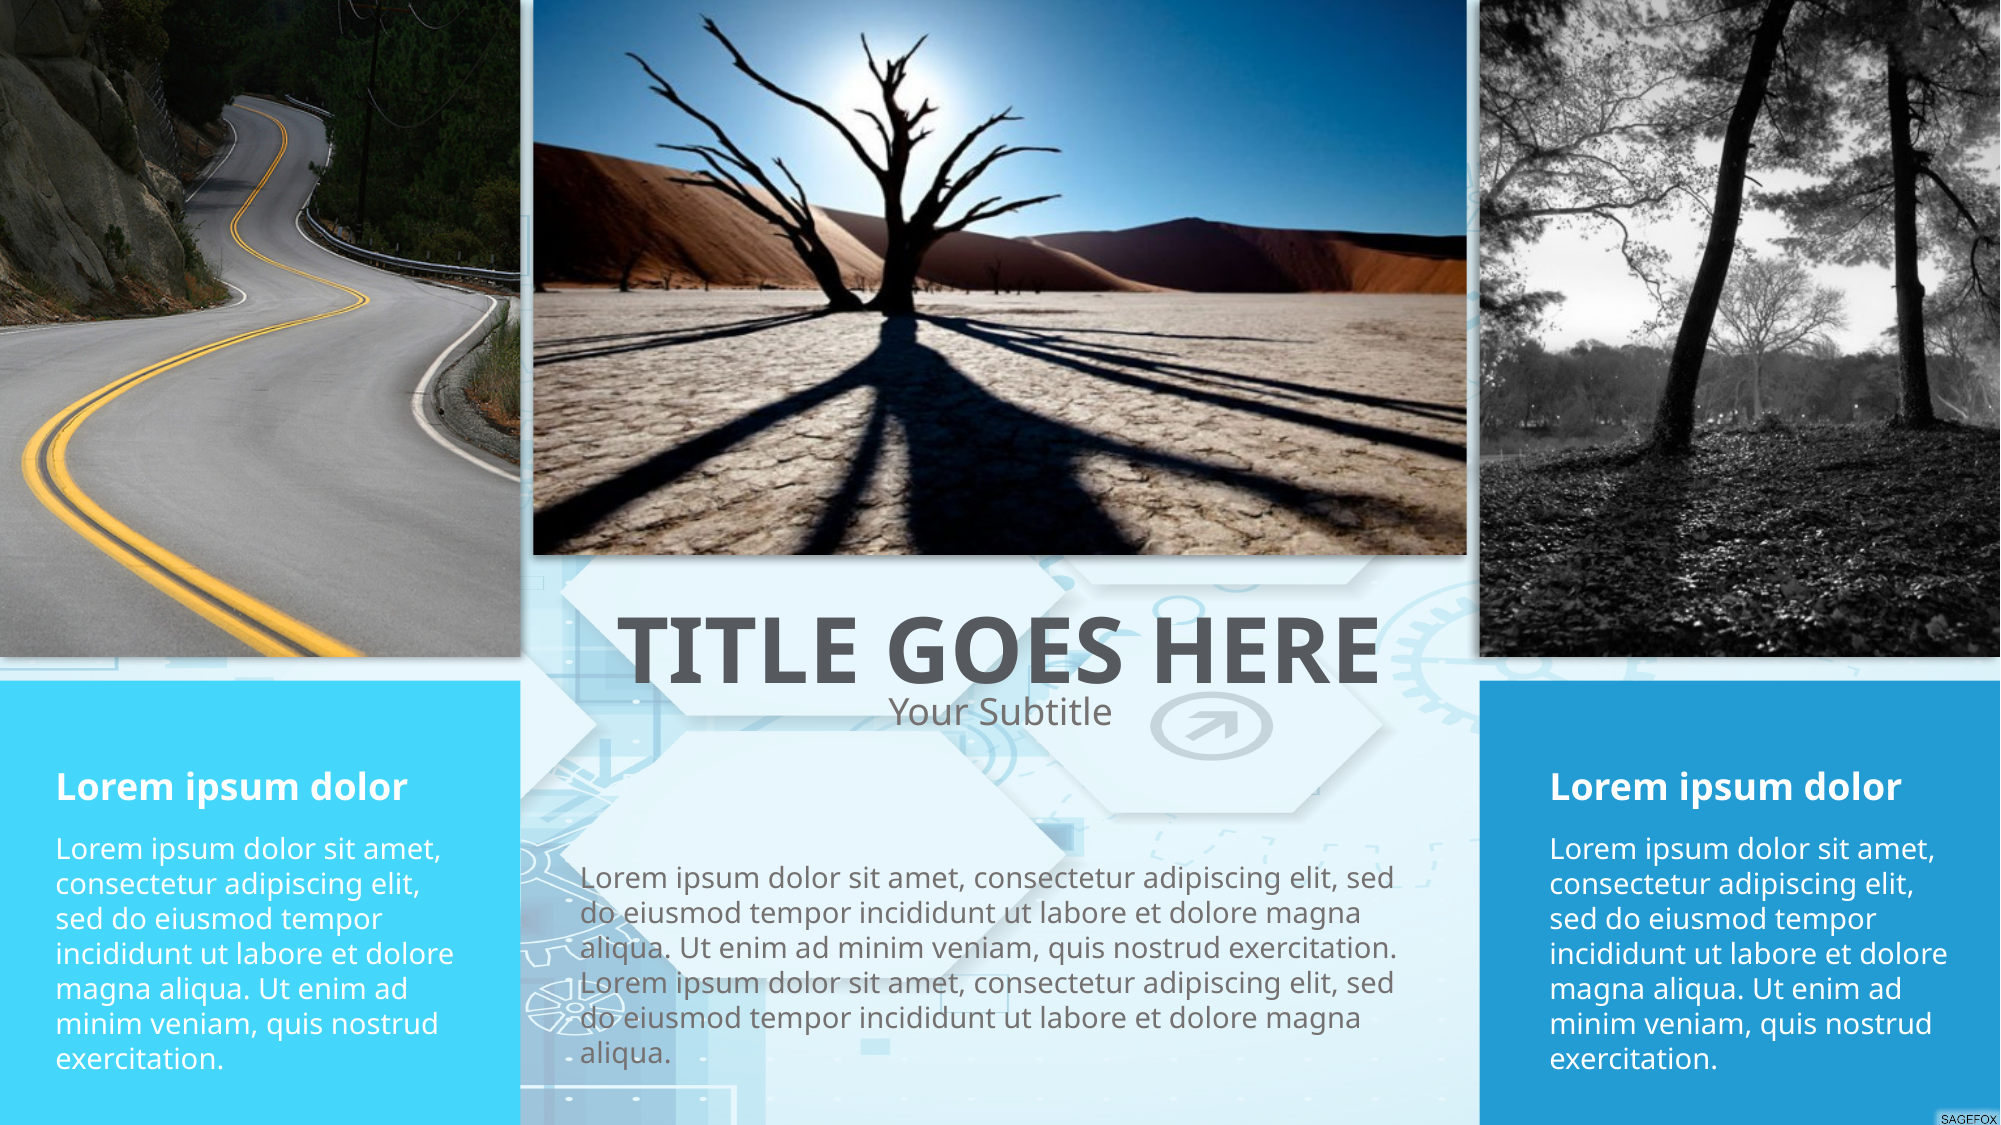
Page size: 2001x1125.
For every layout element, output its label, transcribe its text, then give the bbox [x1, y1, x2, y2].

text_box [532, 0, 1468, 555]
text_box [548, 584, 1452, 742]
text_box [0, 680, 521, 1125]
text_box Lorem ipsum dolor sit amet, consectetur adipiscing elit, sed do eiusmod tempor incididunt ut labore et dolore magna aliqua. Ut enim ad minim veniam, quis nostrud exercitation. Lorem ipsum dolor sit amet, consectetur adipiscing elit, sed do eiusmod tempor incididunt ut labore et dolore magna aliqua. [565, 852, 1452, 1077]
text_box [40, 755, 480, 1051]
picture [1938, 1114, 1999, 1125]
text_box [0, 0, 521, 657]
text_box [1479, 0, 2000, 657]
text_box [1479, 680, 2000, 1125]
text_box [1534, 755, 1974, 1051]
